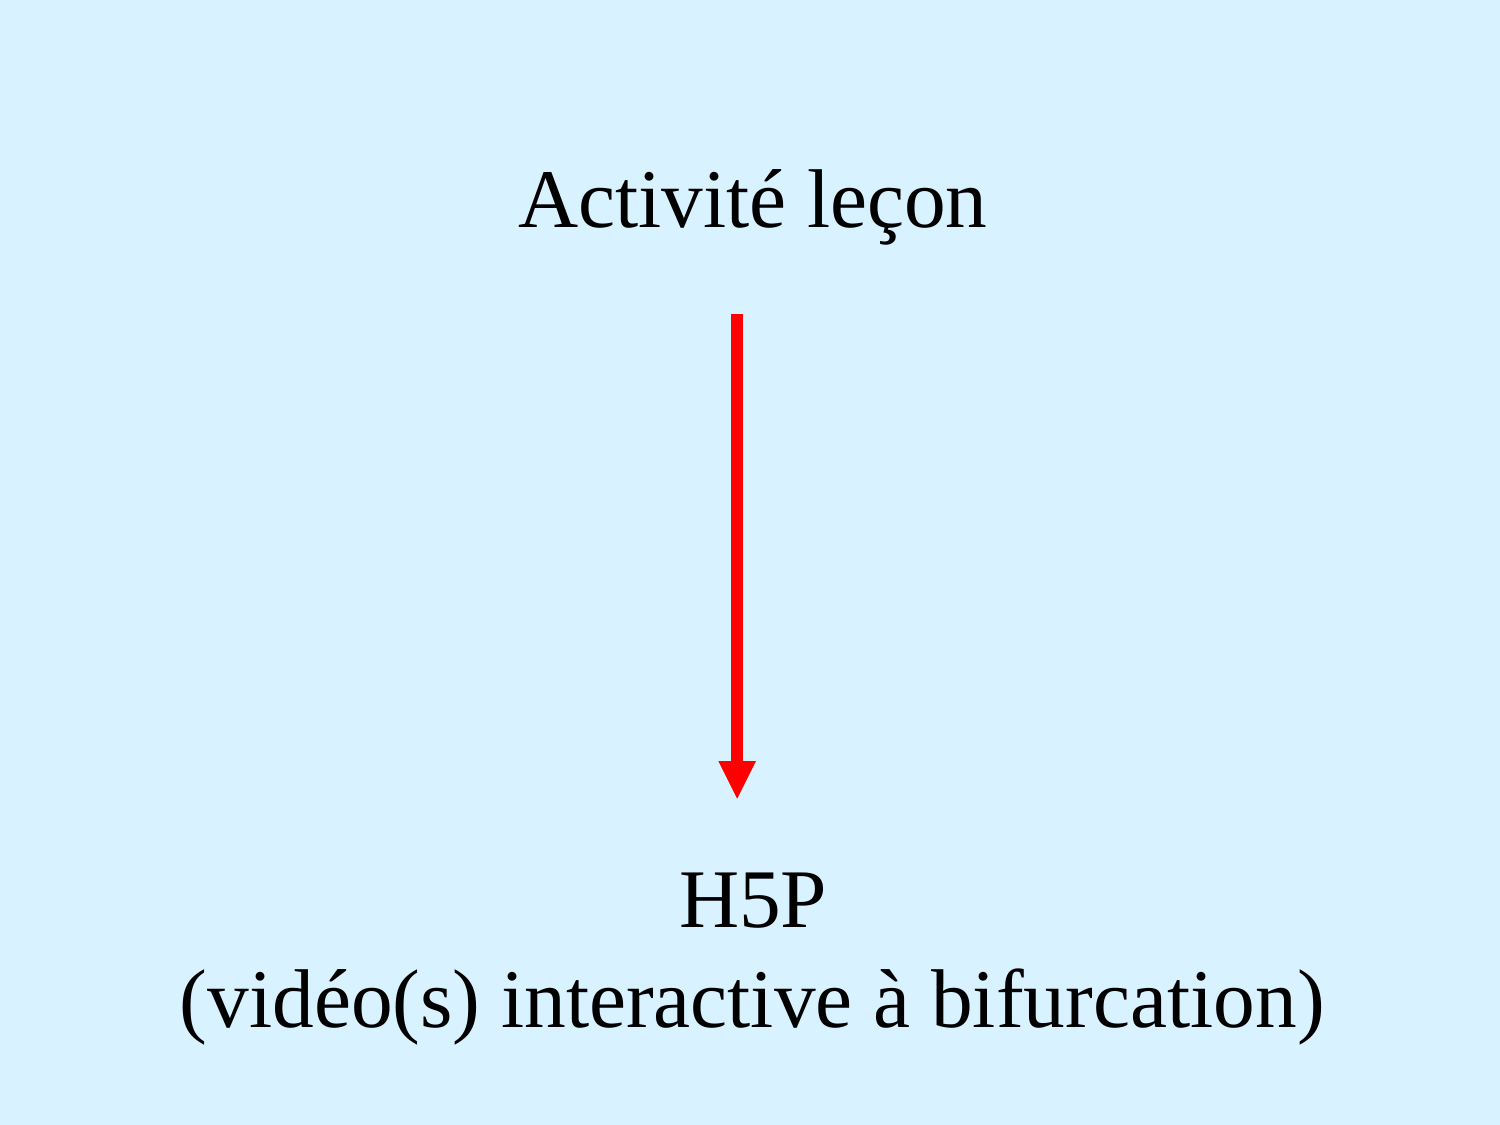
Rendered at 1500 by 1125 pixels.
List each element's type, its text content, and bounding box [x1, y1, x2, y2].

text_box Activité leçon H5P (vidéo(s) interactive à bifurcation) [165, 137, 1342, 1052]
